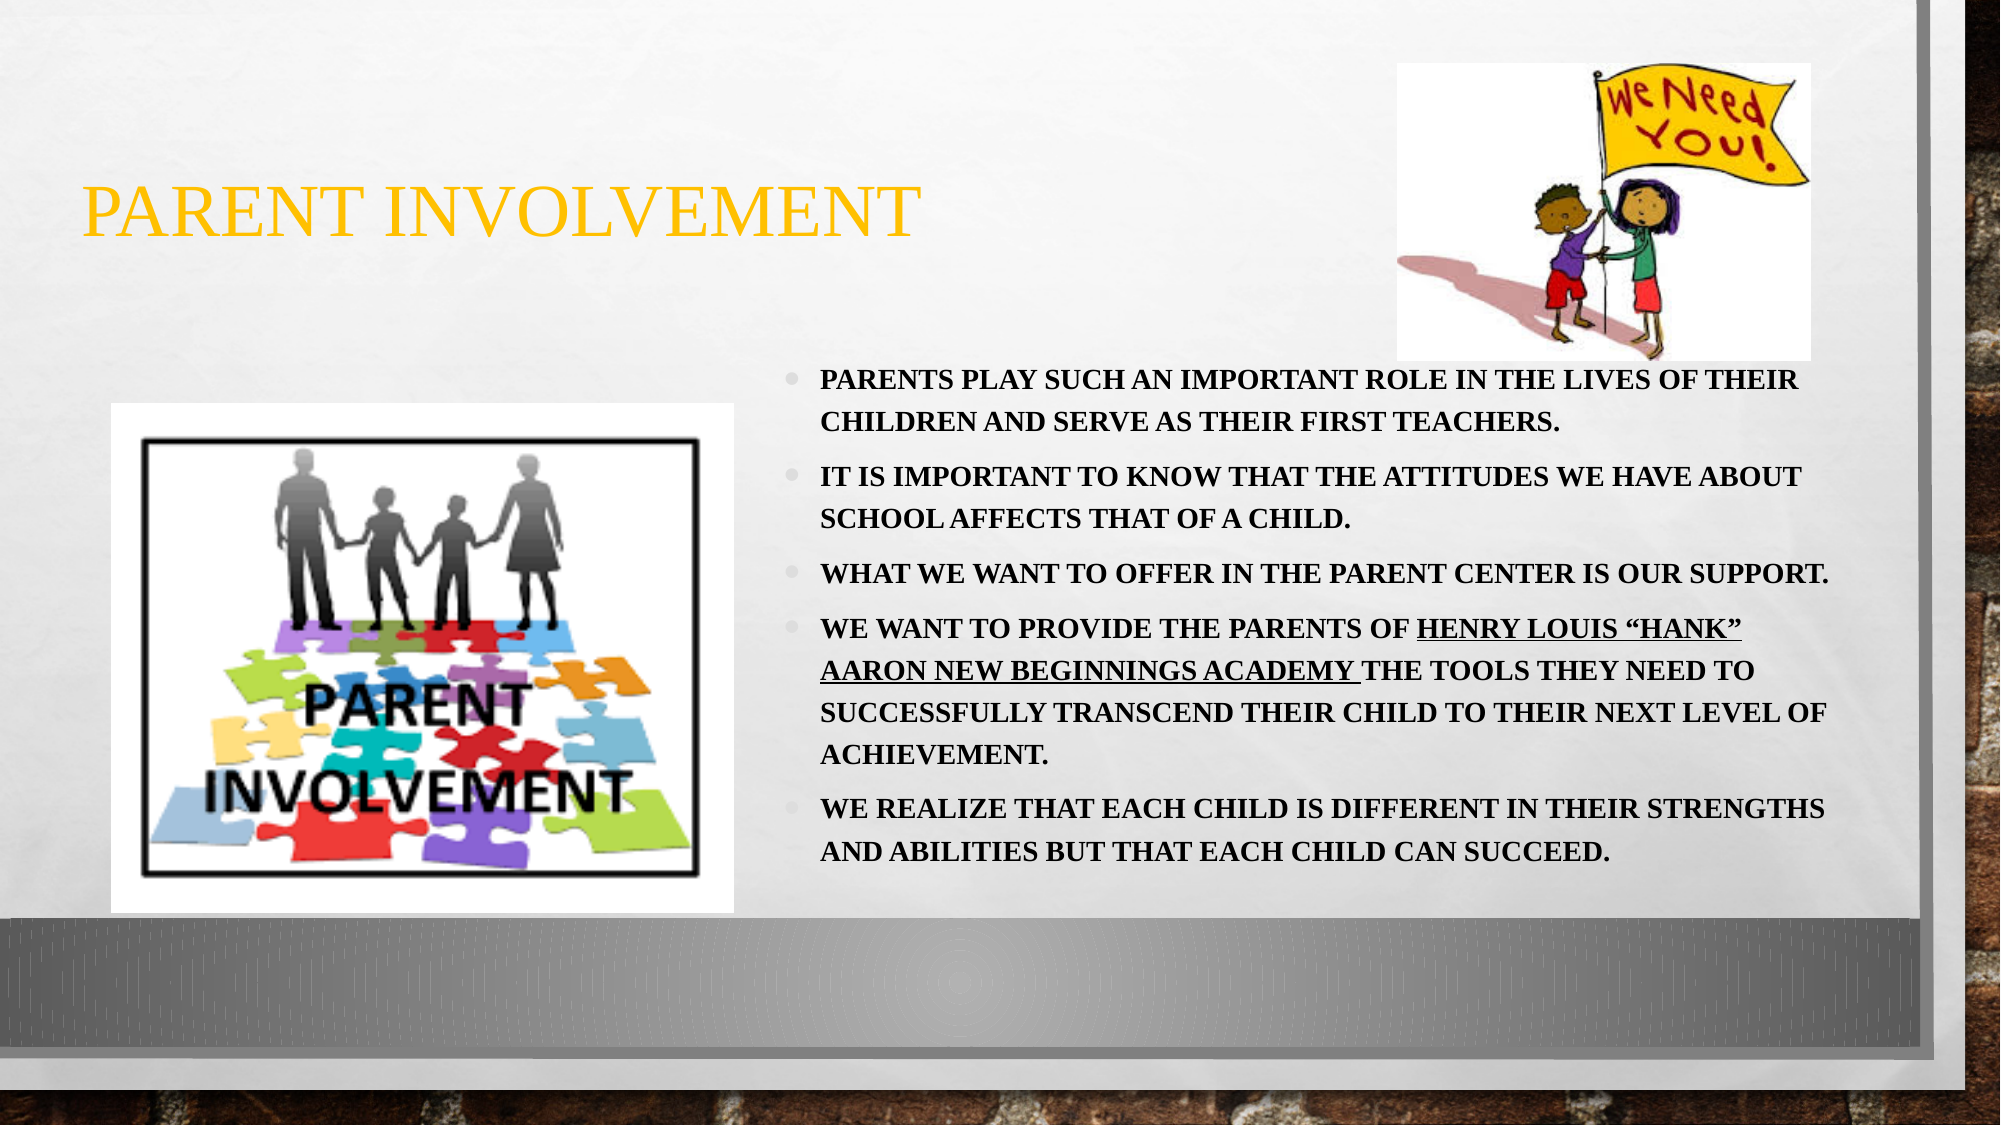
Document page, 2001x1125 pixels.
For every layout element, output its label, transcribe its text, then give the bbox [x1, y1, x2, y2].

picture [111, 403, 734, 913]
list Parents play such an important role in the lives of their children and serve as their first teachers. It is important to know that the attitudes we have about school affects that of a child. What we want to offer in the Parent Center is our support. We want to provide the parents of Henry Louis “Hank” Aaron New Beginnings Academy the tools they need to successfully transcend their child to their next level of achievement. We realize that each child is different in their strengths and abilities but that each child can succeed. [768, 342, 1862, 913]
picture [0, 0, 2000, 1125]
title Parent Involvement [66, 123, 1396, 301]
picture [1396, 63, 1812, 361]
